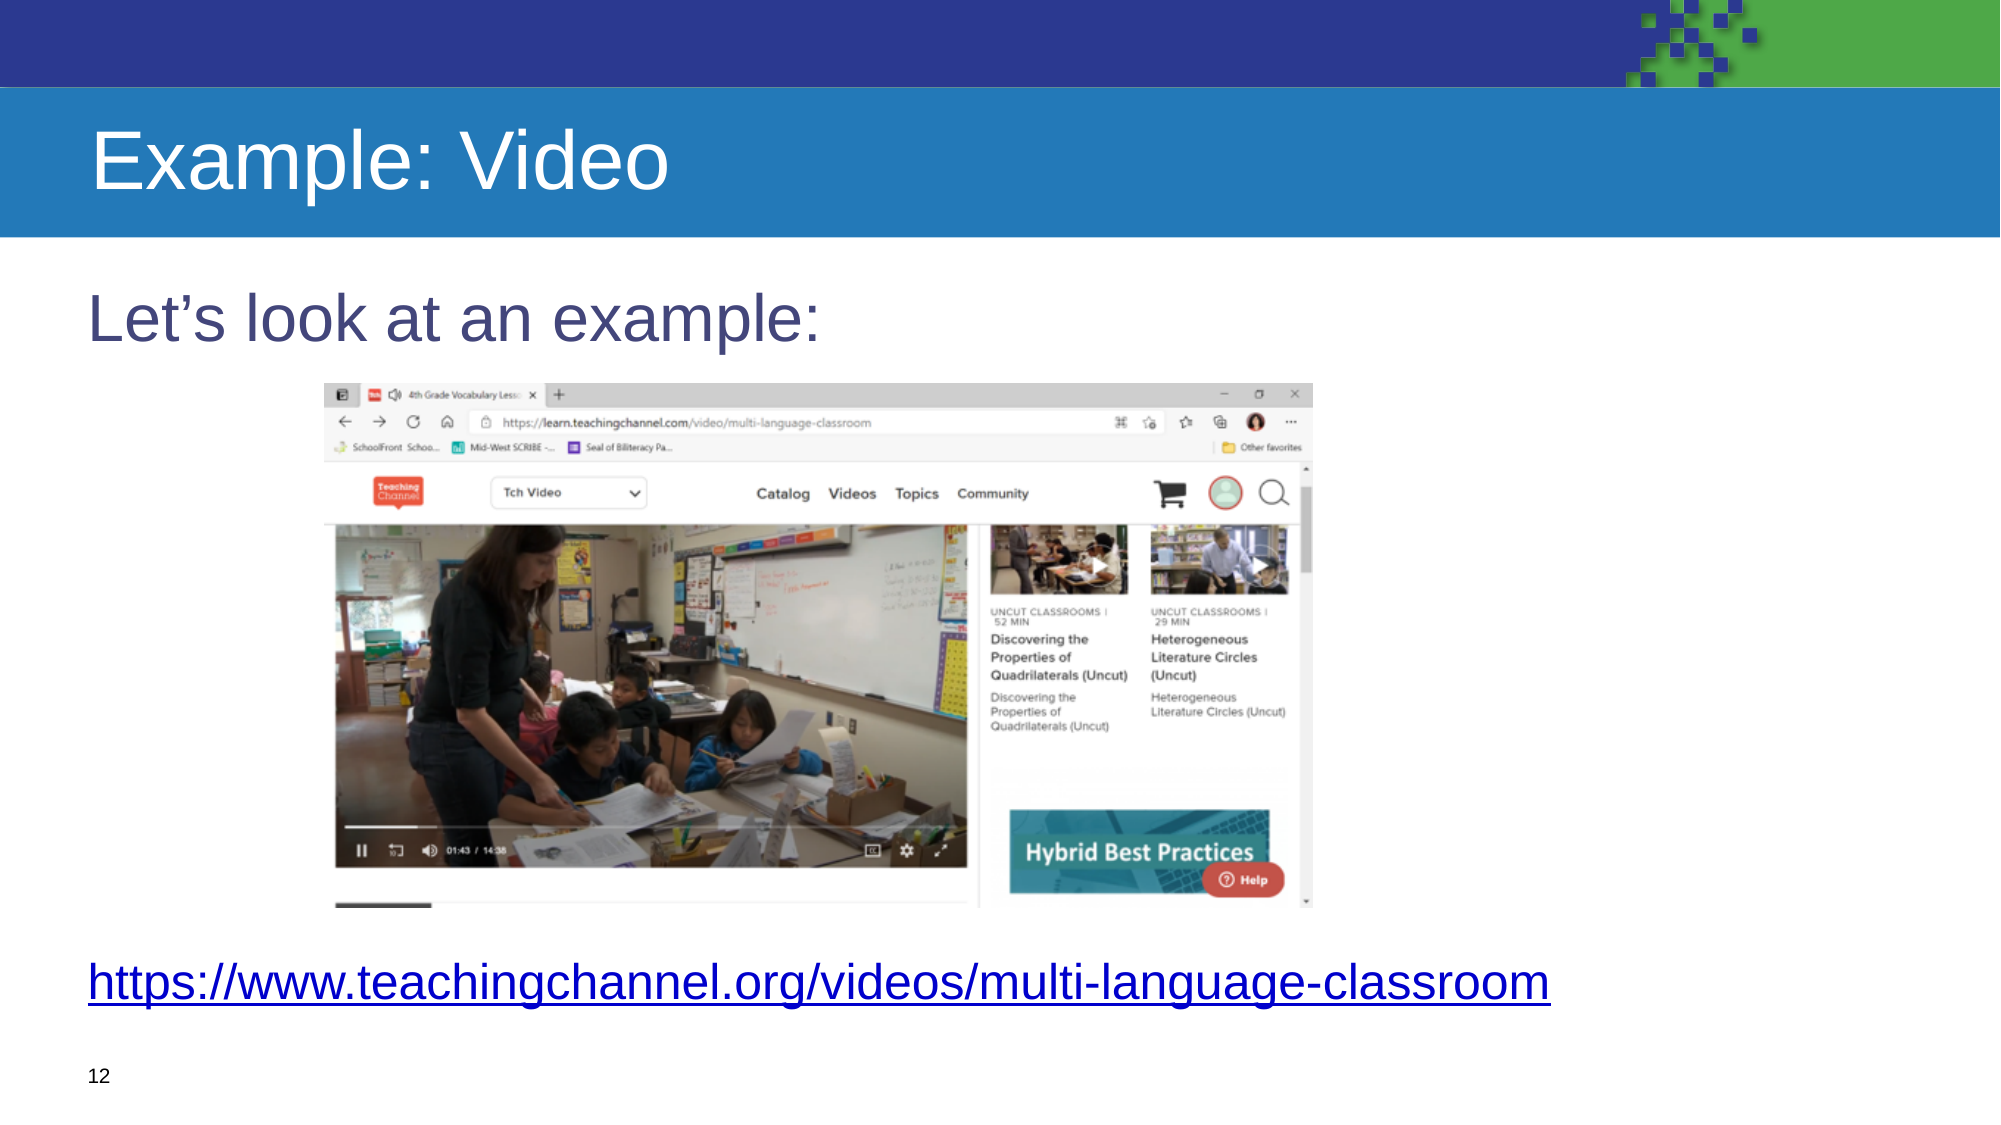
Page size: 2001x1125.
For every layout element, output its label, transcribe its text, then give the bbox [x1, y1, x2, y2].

slide_number 12 [87, 1062, 150, 1100]
list Let’s look at an example: [87, 275, 1075, 356]
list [324, 383, 1313, 909]
list https://www.teachingchannel.org/videos/multi-language-classroom [87, 950, 1913, 1072]
title Example: Video [0, 87, 2000, 238]
picture [0, 0, 1757, 87]
